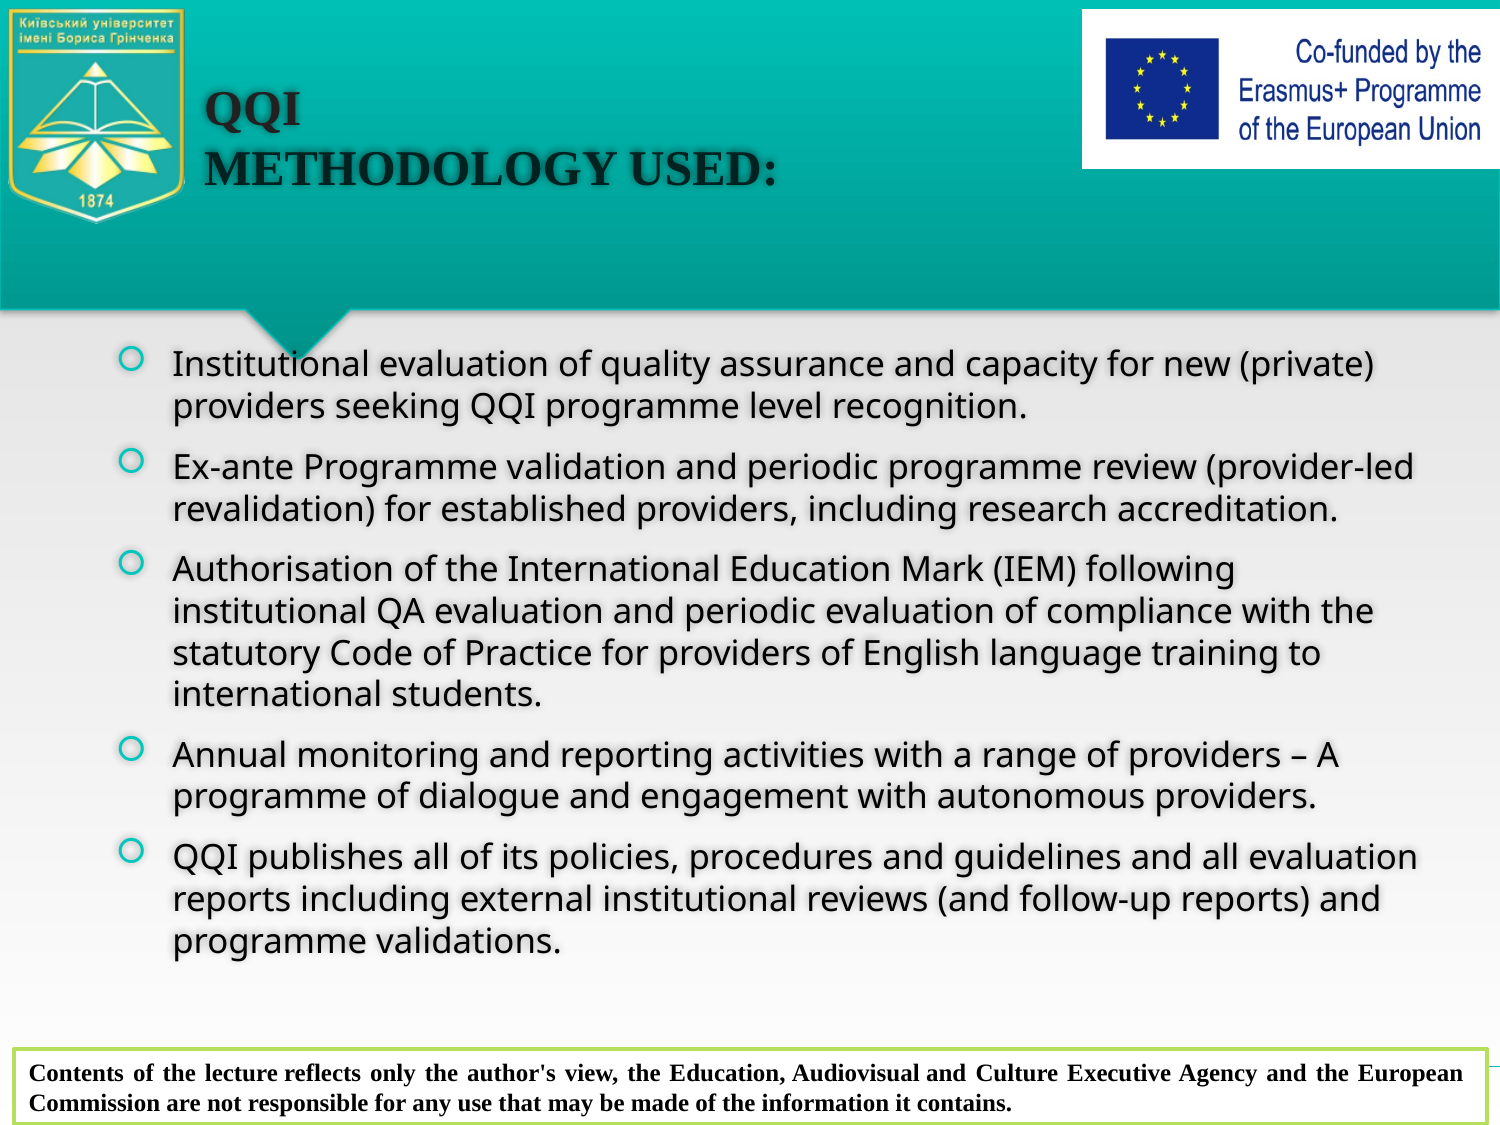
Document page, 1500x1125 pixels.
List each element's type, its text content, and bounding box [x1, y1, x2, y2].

text_box Contents of the lecture reflects only the author's view, the Education, Audiovisual and Culture Executive Agency and the European Commission are not responsible for any use that may be made of the information it contains. [12, 1047, 1489, 1125]
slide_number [1148, 1043, 1314, 1047]
picture [8, 8, 185, 224]
picture [1081, 9, 1500, 169]
list Institutional evaluation of quality assurance and capacity for new (private) providers seeking QQI programme level recognition. Ex-ante Programme validation and periodic programme review (provider-led revalidation) for established providers, including research accreditation. Authorisation of the International Education Mark (IEM) following institutional QA evaluation and periodic evaluation of compliance with the statutory Code of Practice for providers of English language training to international students. Annual monitoring and reporting activities with a range of providers – A programme of dialogue and engagement with autonomous providers. QQI publishes all of its policies, procedures and guidelines and all evaluation reports including external institutional reviews (and follow-up reports) and programme validations. [100, 334, 1449, 970]
title QQI METHODOLOGY USED: [189, 103, 1397, 263]
